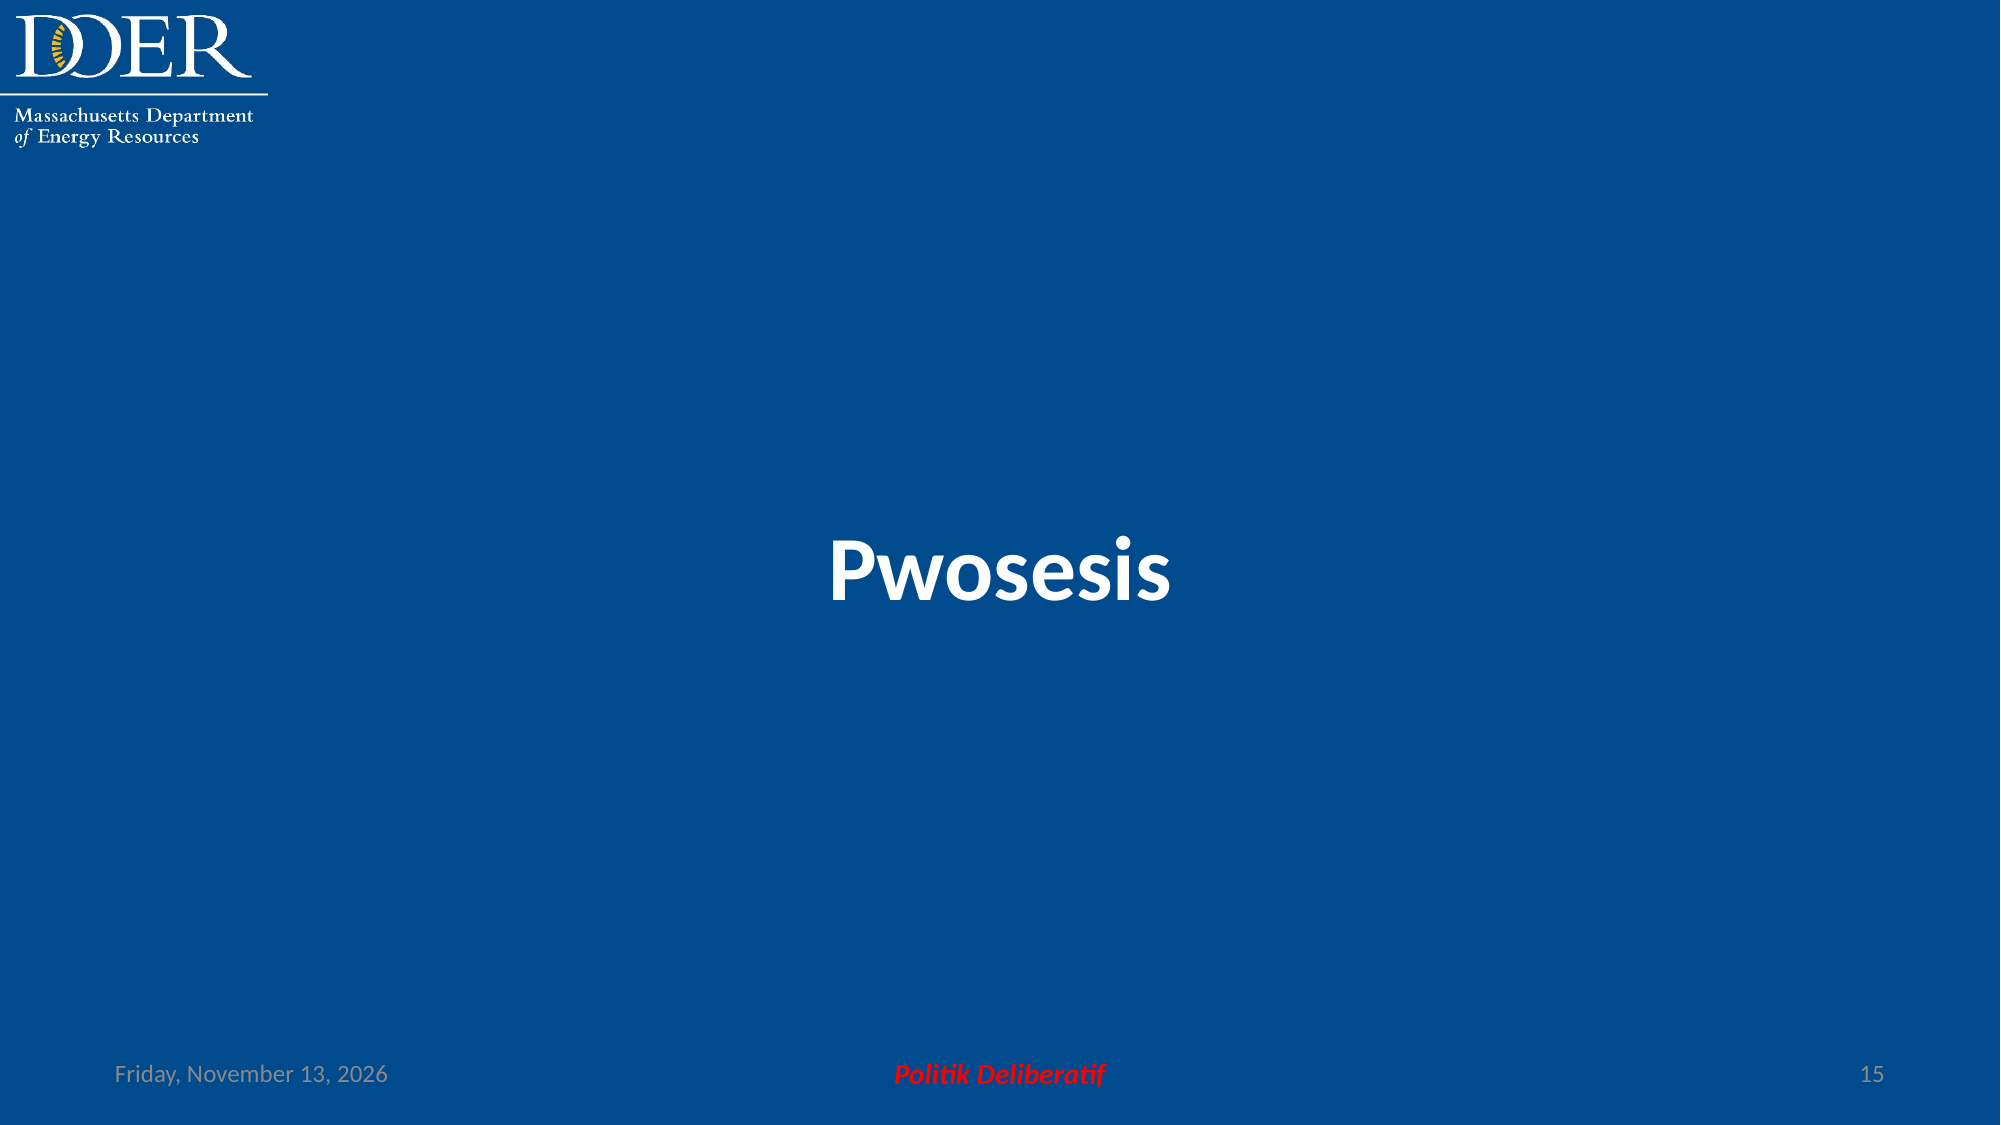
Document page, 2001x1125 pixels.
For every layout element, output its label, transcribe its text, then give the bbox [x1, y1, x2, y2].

slide_number 15 [1433, 1042, 1900, 1103]
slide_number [99, 1042, 567, 1103]
title Pwosesis [99, 24, 1900, 1103]
footer Politik Deliberatif [683, 1042, 1317, 1103]
picture [0, 0, 268, 157]
